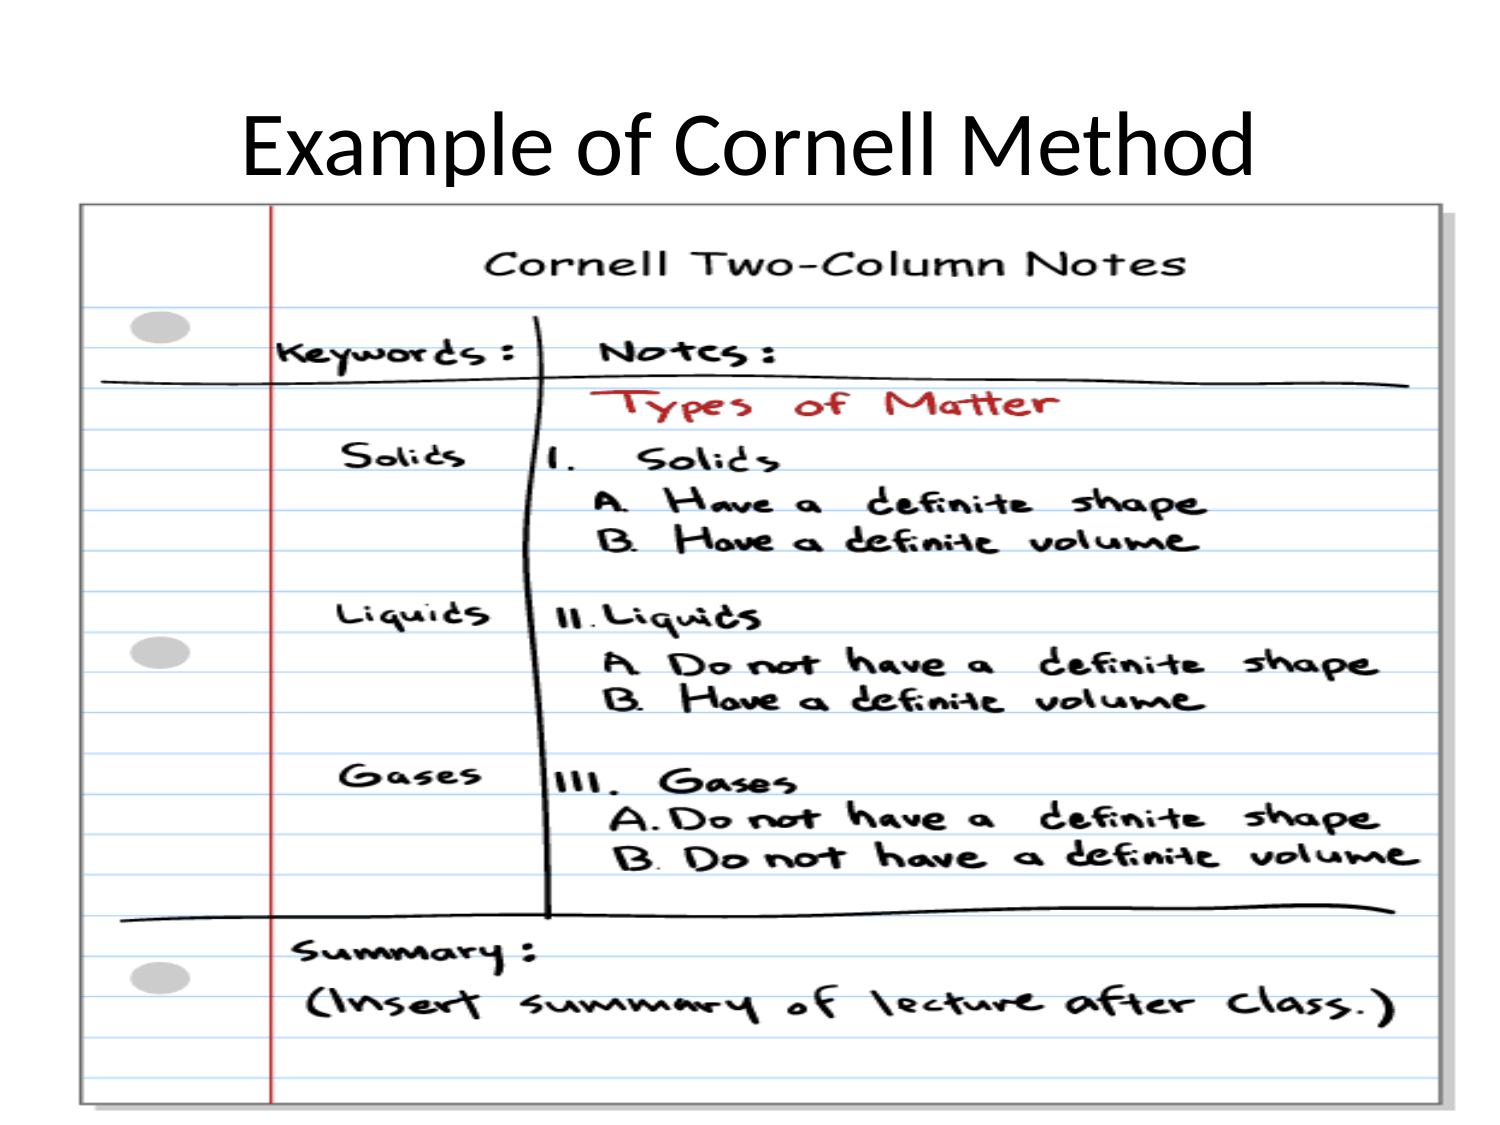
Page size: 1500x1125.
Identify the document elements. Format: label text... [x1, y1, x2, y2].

picture [74, 187, 1463, 1125]
title Example of Cornell Method [75, 45, 1425, 185]
